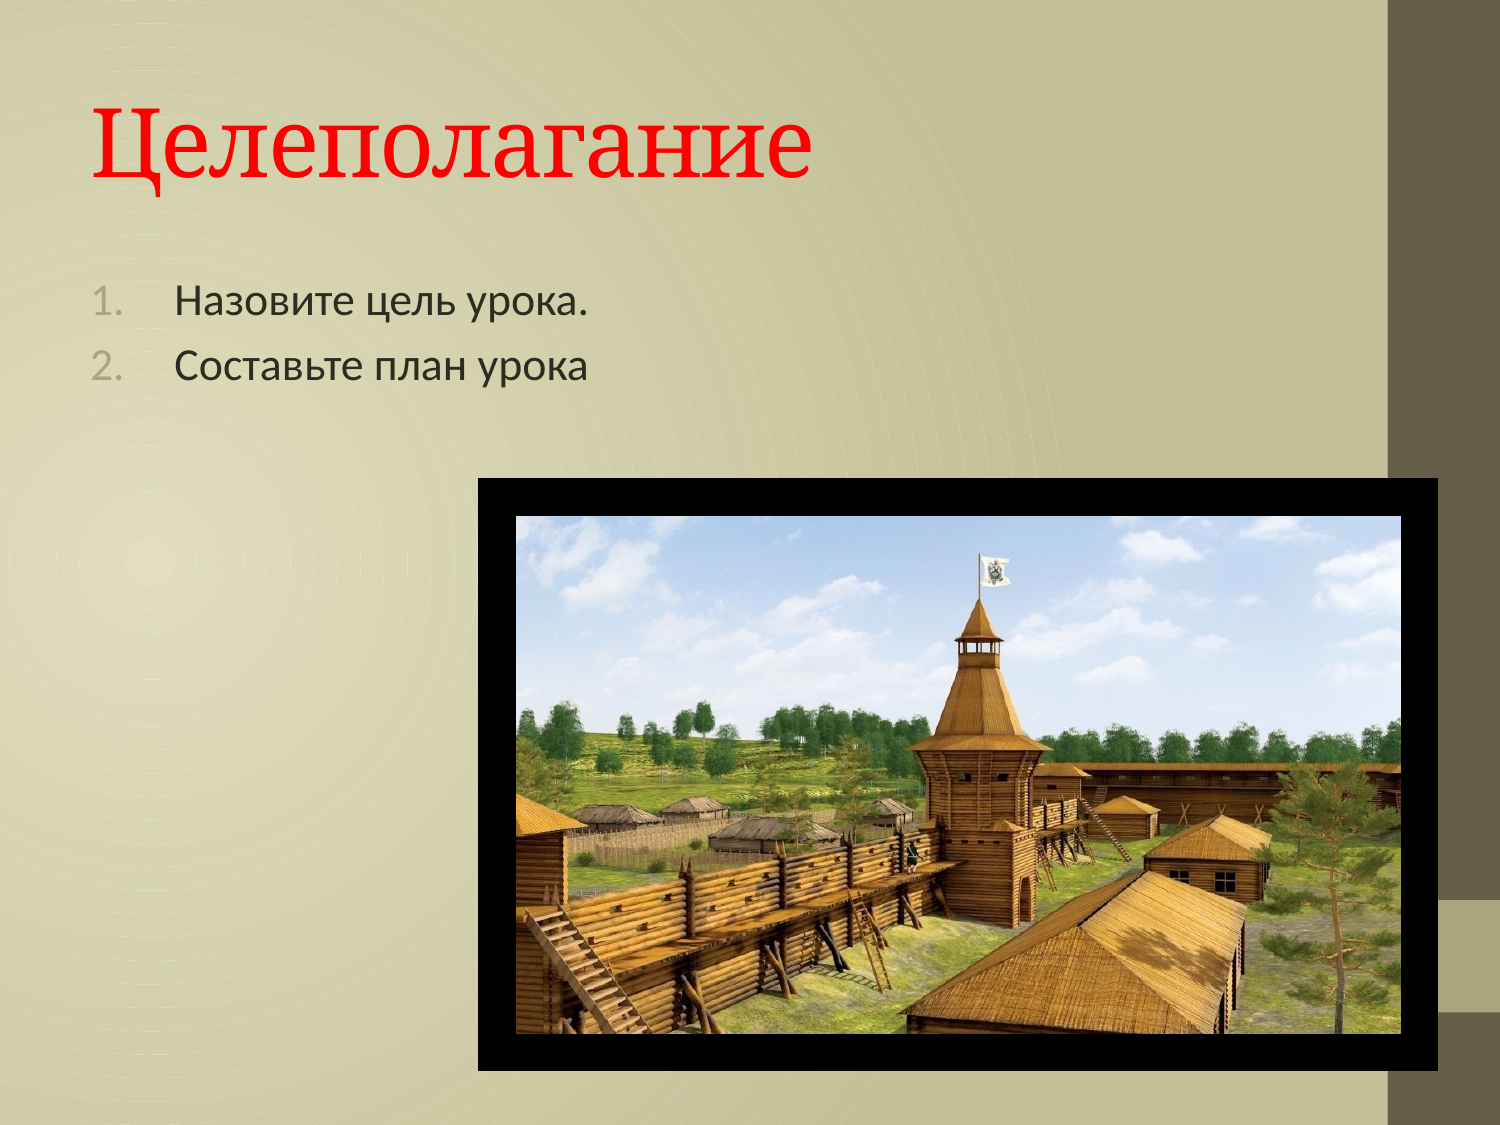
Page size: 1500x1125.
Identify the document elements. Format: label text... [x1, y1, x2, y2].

list Назовите цель урока. Составьте план урока [75, 262, 844, 1005]
title Целеполагание [75, 45, 1325, 233]
picture [515, 515, 1402, 1035]
